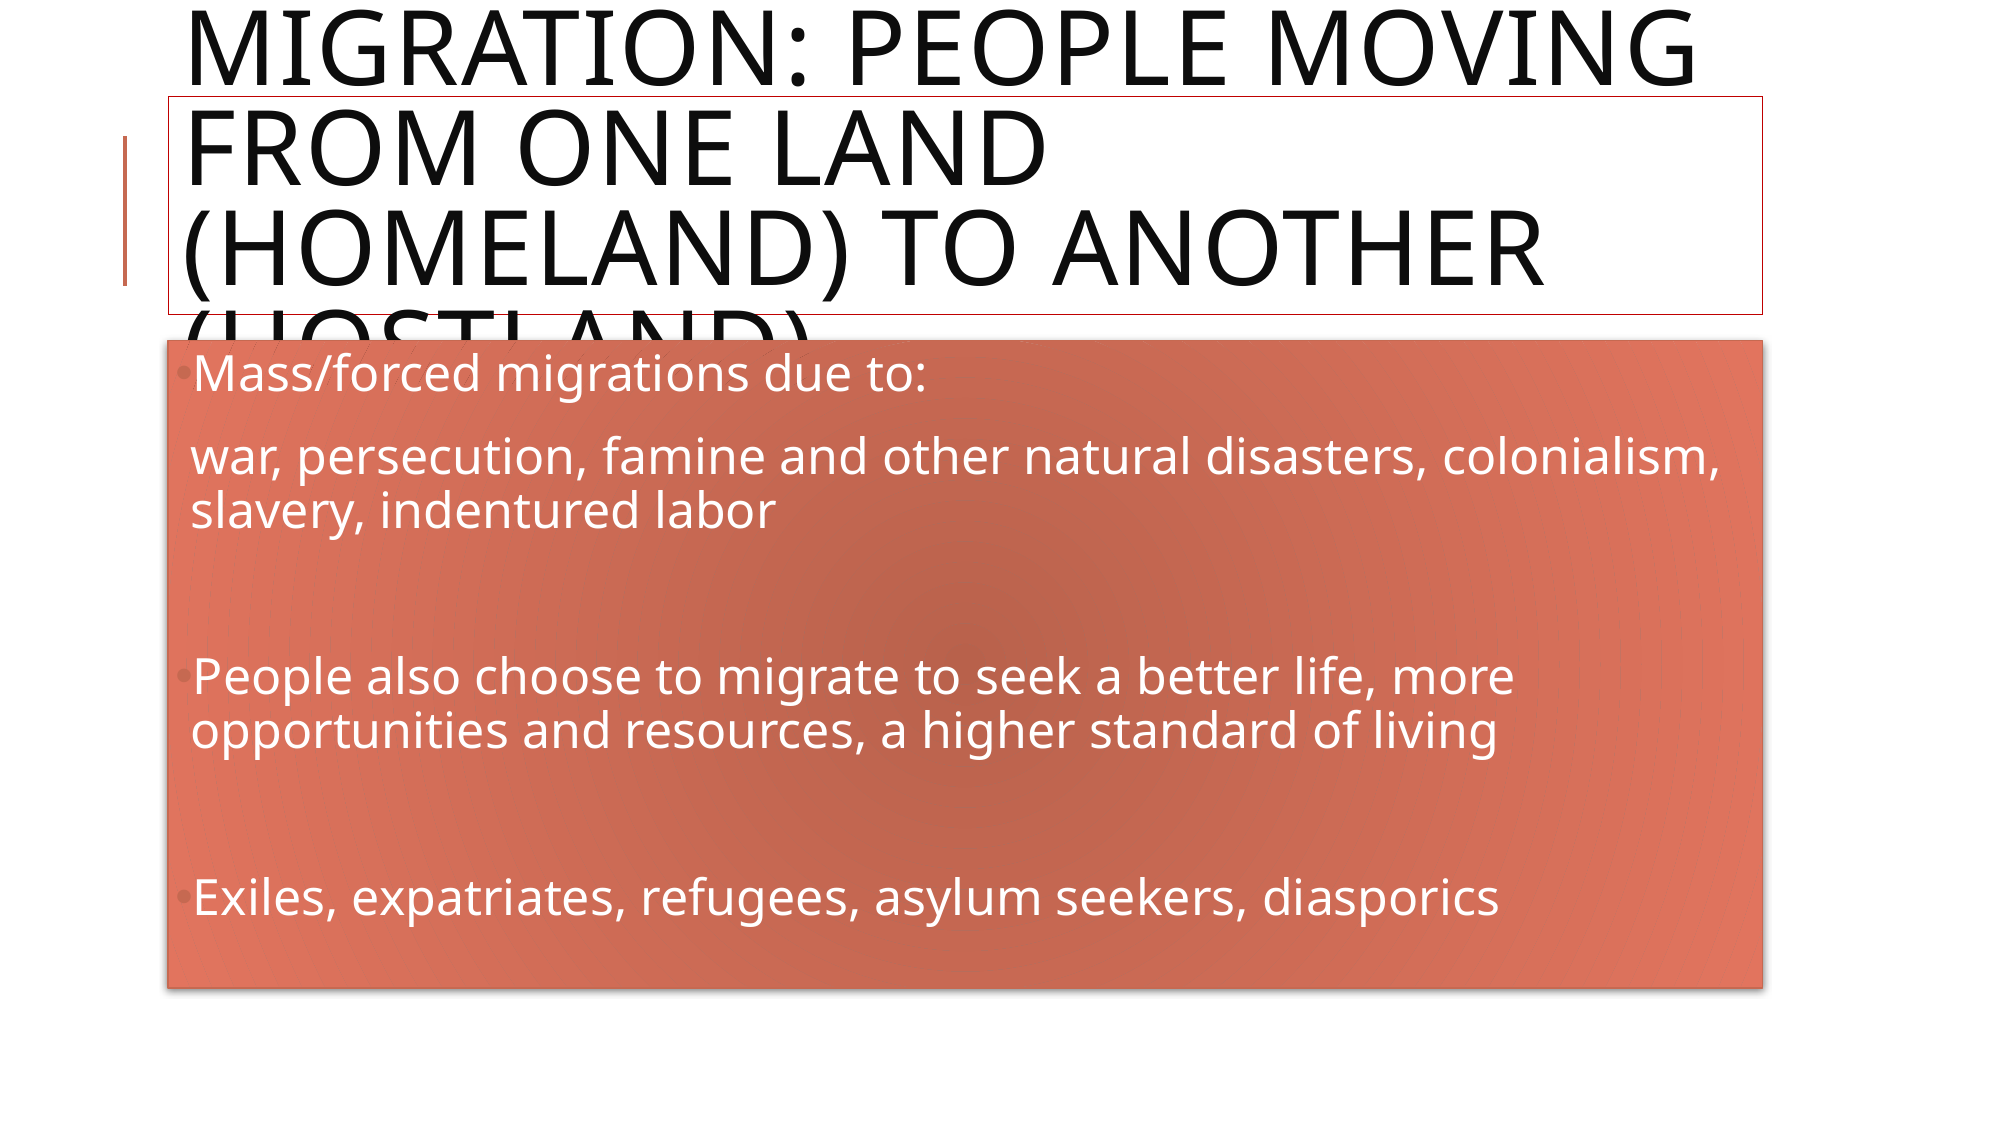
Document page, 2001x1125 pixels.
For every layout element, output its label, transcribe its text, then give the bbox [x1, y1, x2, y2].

title Migration: people moving from one land (homeland) to another (hostland) [168, 96, 1763, 315]
list Mass/forced migrations due to: war, persecution, famine and other natural disasters, colonialism, slavery, indentured labor People also choose to migrate to seek a better life, more opportunities and resources, a higher standard of living Exiles, expatriates, refugees, asylum seekers, diasporics [167, 340, 1763, 989]
